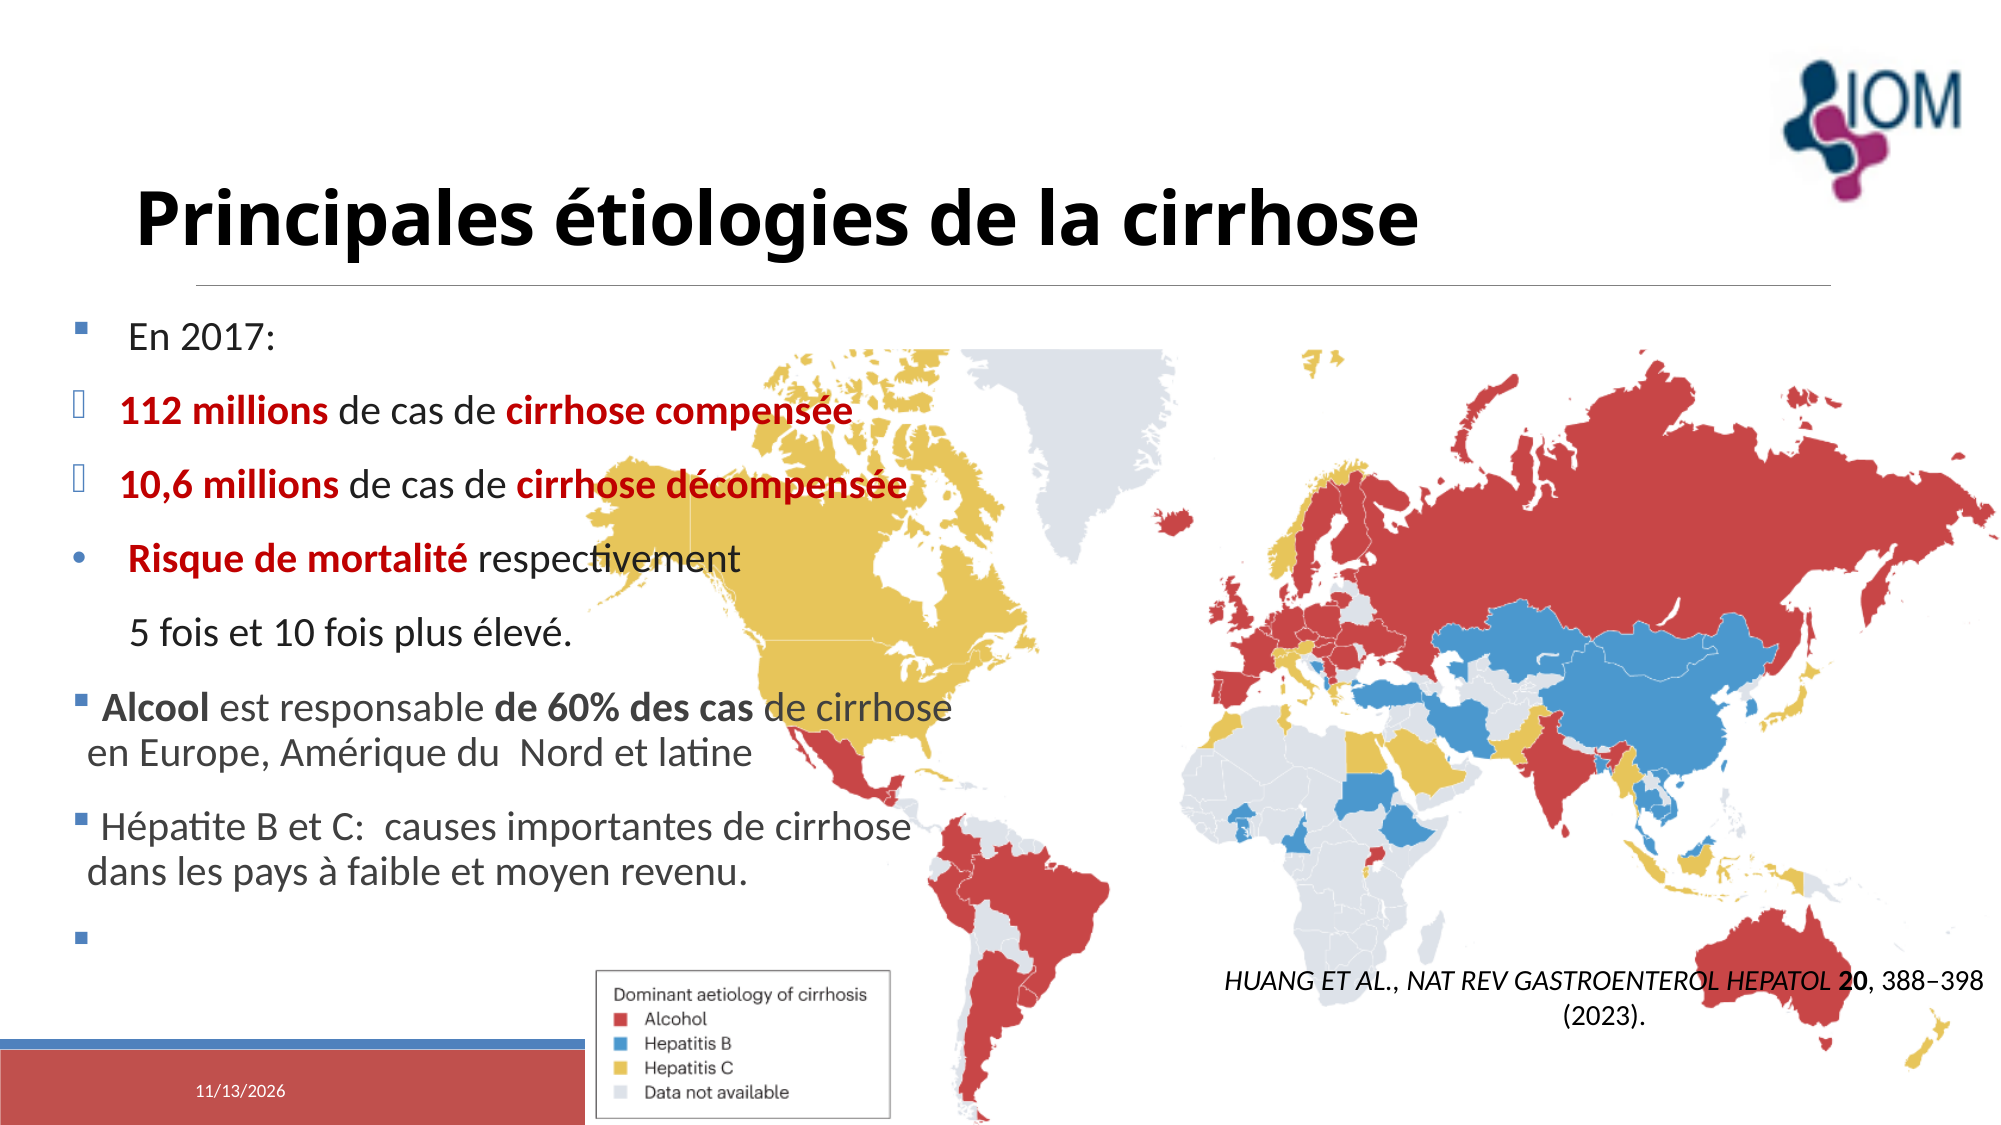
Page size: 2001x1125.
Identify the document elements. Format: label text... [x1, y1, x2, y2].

list En 2017: 112 millions de cas de cirrhose compensée 10,6 millions de cas de cirrhose décompensée Risque de mortalité respectivement 5 fois et 10 fois plus élevé. Alcool est responsable de 60% des cas de cirrhose en Europe, Amérique du Nord et latine Hépatite B et C: causes importantes de cirrhose dans les pays à faible et moyen revenu. [71, 306, 957, 1088]
picture [1768, 39, 1968, 214]
title Principales étiologies de la cirrhose [119, 29, 1770, 268]
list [584, 349, 2000, 1125]
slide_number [180, 1059, 582, 1120]
